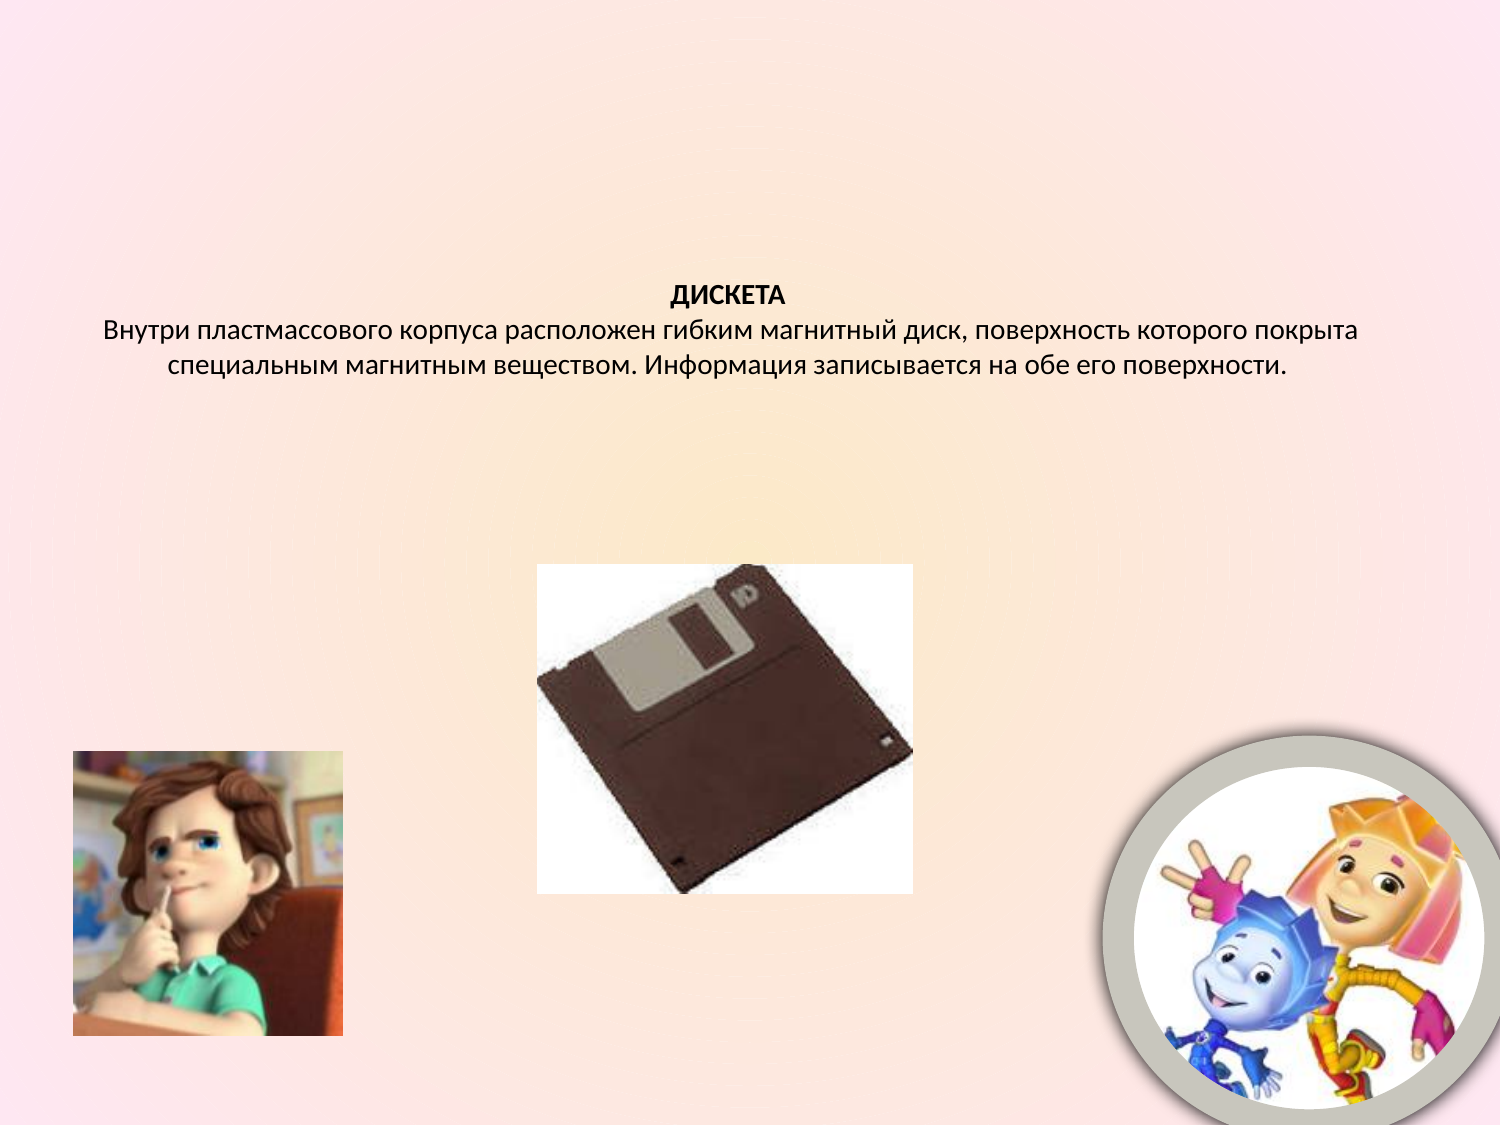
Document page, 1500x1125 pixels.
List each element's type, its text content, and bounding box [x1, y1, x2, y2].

title ДИСКЕТА Внутри пластмассового корпуса расположен гибким магнитный диск, поверхность которого покрыта специальным магнитным веществом. Информация записывается на обе его поверхности. [53, 255, 1404, 443]
picture [537, 564, 913, 894]
picture [72, 751, 343, 1036]
picture [1117, 750, 1500, 1125]
